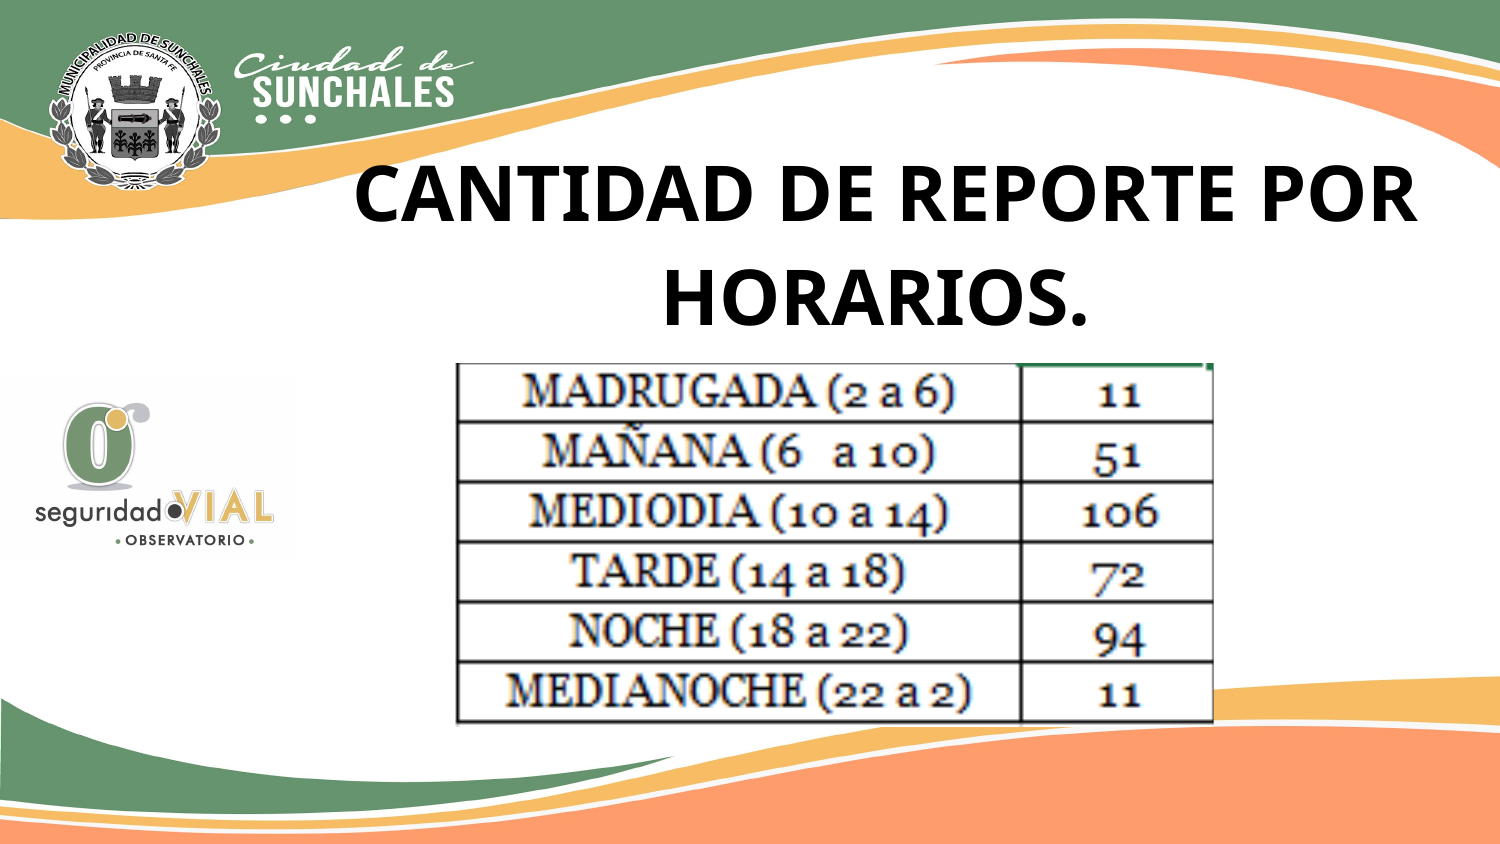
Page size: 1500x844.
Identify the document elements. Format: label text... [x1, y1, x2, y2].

text_box CANTIDAD DE REPORTE POR HORARIOS. [186, 26, 1500, 364]
picture [0, 0, 1500, 844]
